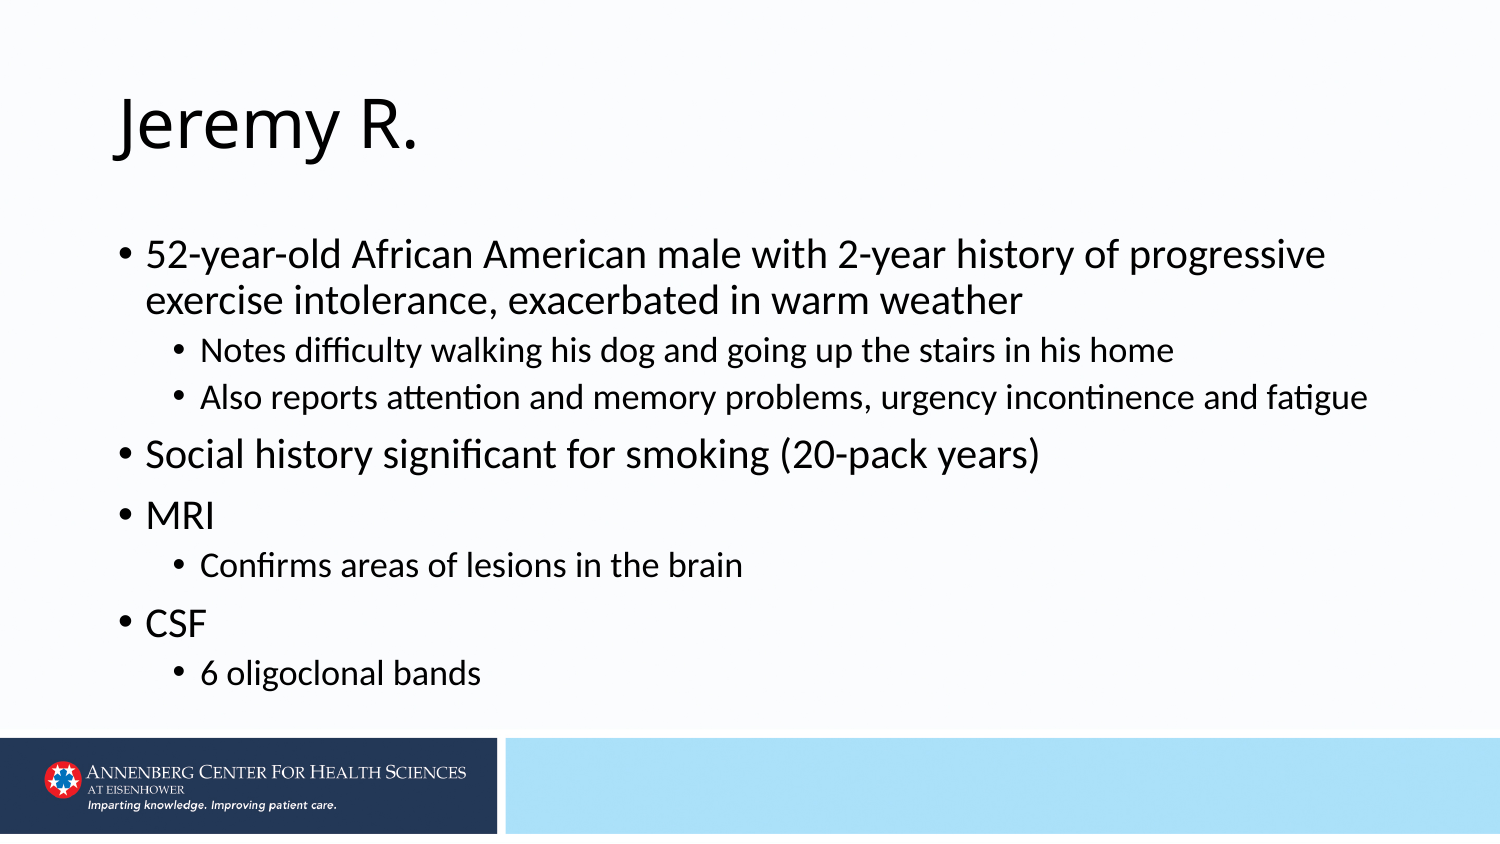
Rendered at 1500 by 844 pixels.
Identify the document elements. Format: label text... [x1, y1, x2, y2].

picture [0, 0, 1500, 844]
list 52-year-old African American male with 2-year history of progressive exercise intolerance, exacerbated in warm weather Notes difficulty walking his dog and going up the stairs in his home Also reports attention and memory problems, urgency incontinence and fatigue Social history significant for smoking (20-pack years) MRI Confirms areas of lesions in the brain CSF 6 oligoclonal bands [103, 224, 1397, 737]
title Jeremy R. [103, 44, 1397, 208]
